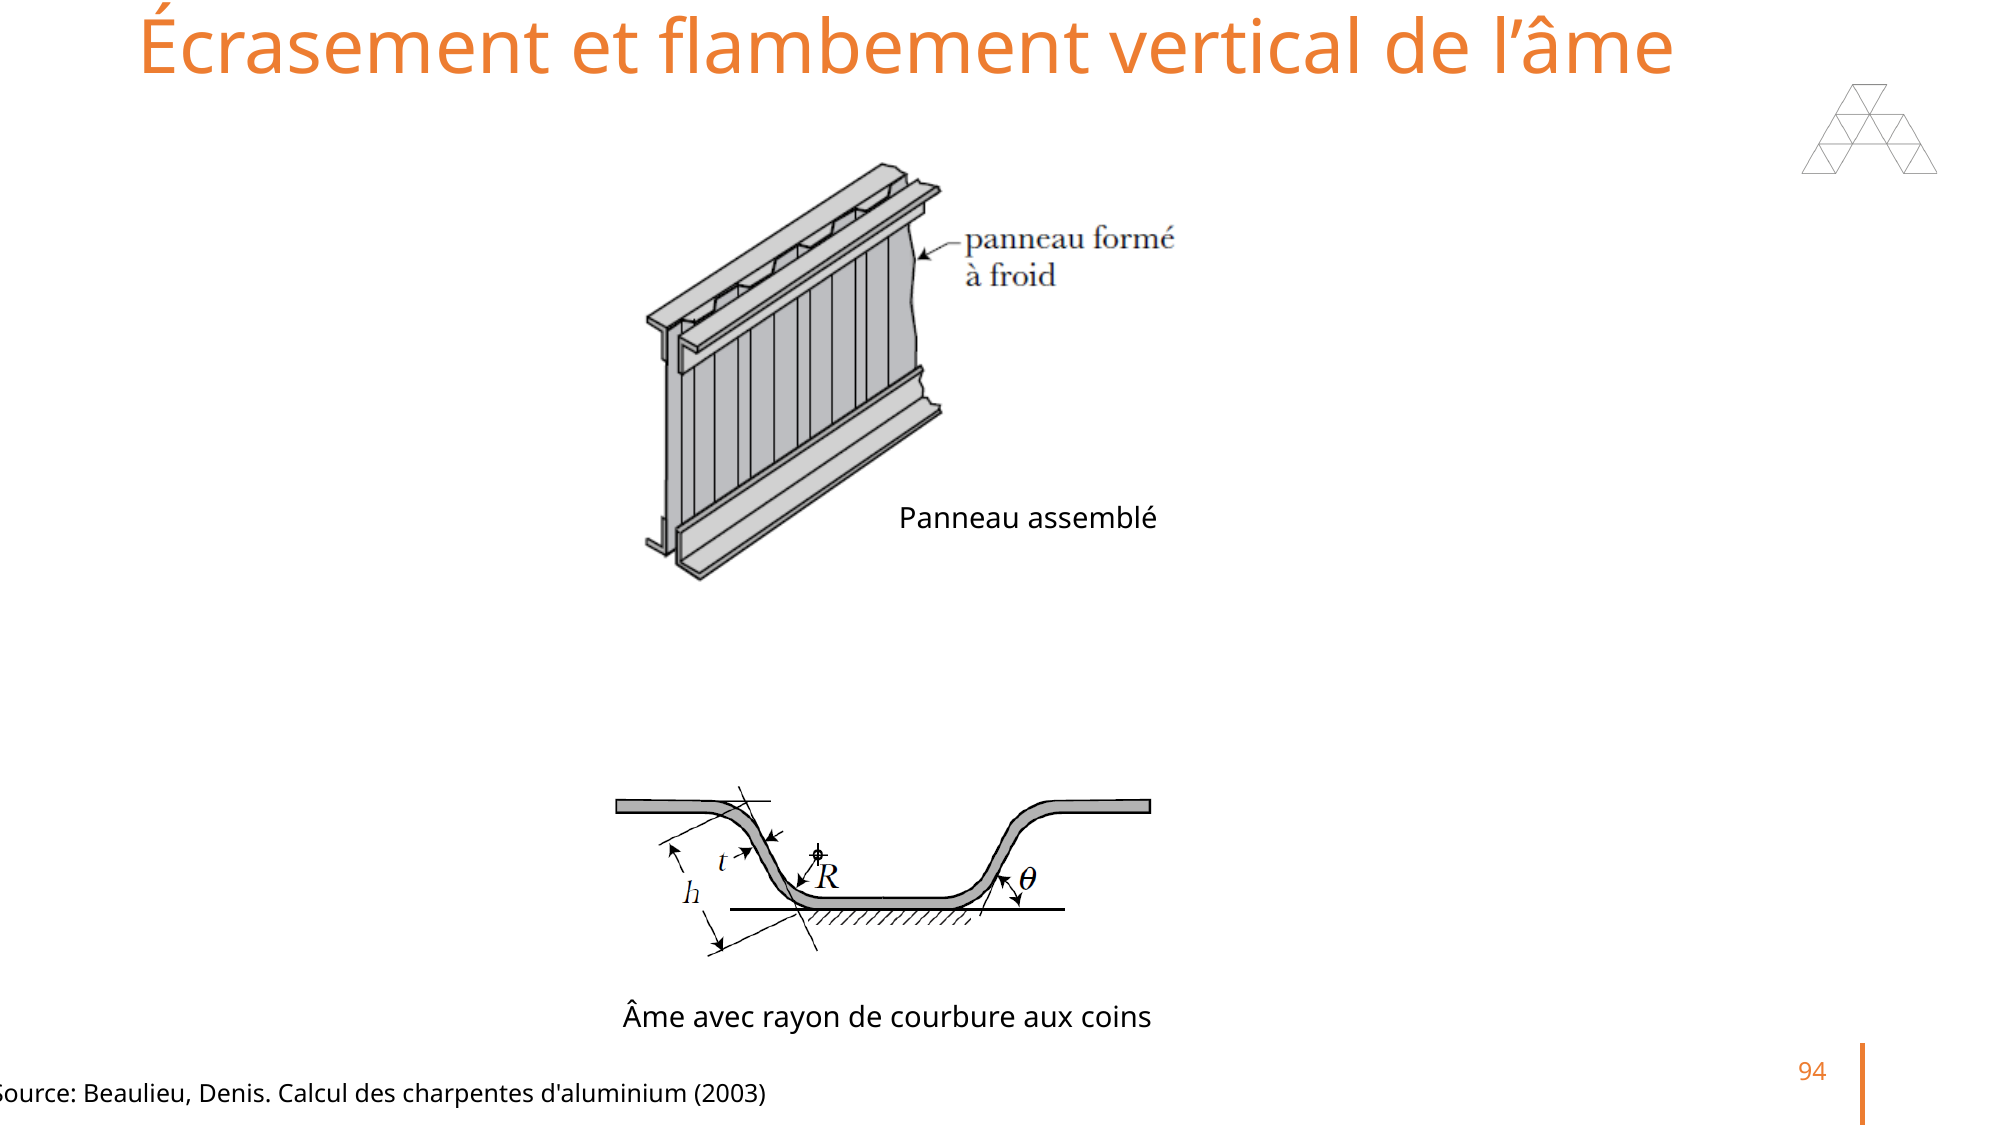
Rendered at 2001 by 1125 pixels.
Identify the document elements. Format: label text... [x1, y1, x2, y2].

picture [608, 782, 1152, 963]
slide_number 94 [1643, 1042, 1842, 1103]
text_box Âme avec rayon de courbure aux coins [608, 990, 1179, 1041]
picture [639, 161, 1179, 585]
title Écrasement et flambement vertical de l’âme [137, 9, 1749, 162]
text_box Source: Beaulieu, Denis. Calcul des charpentes d'aluminium (2003) [0, 1070, 783, 1115]
